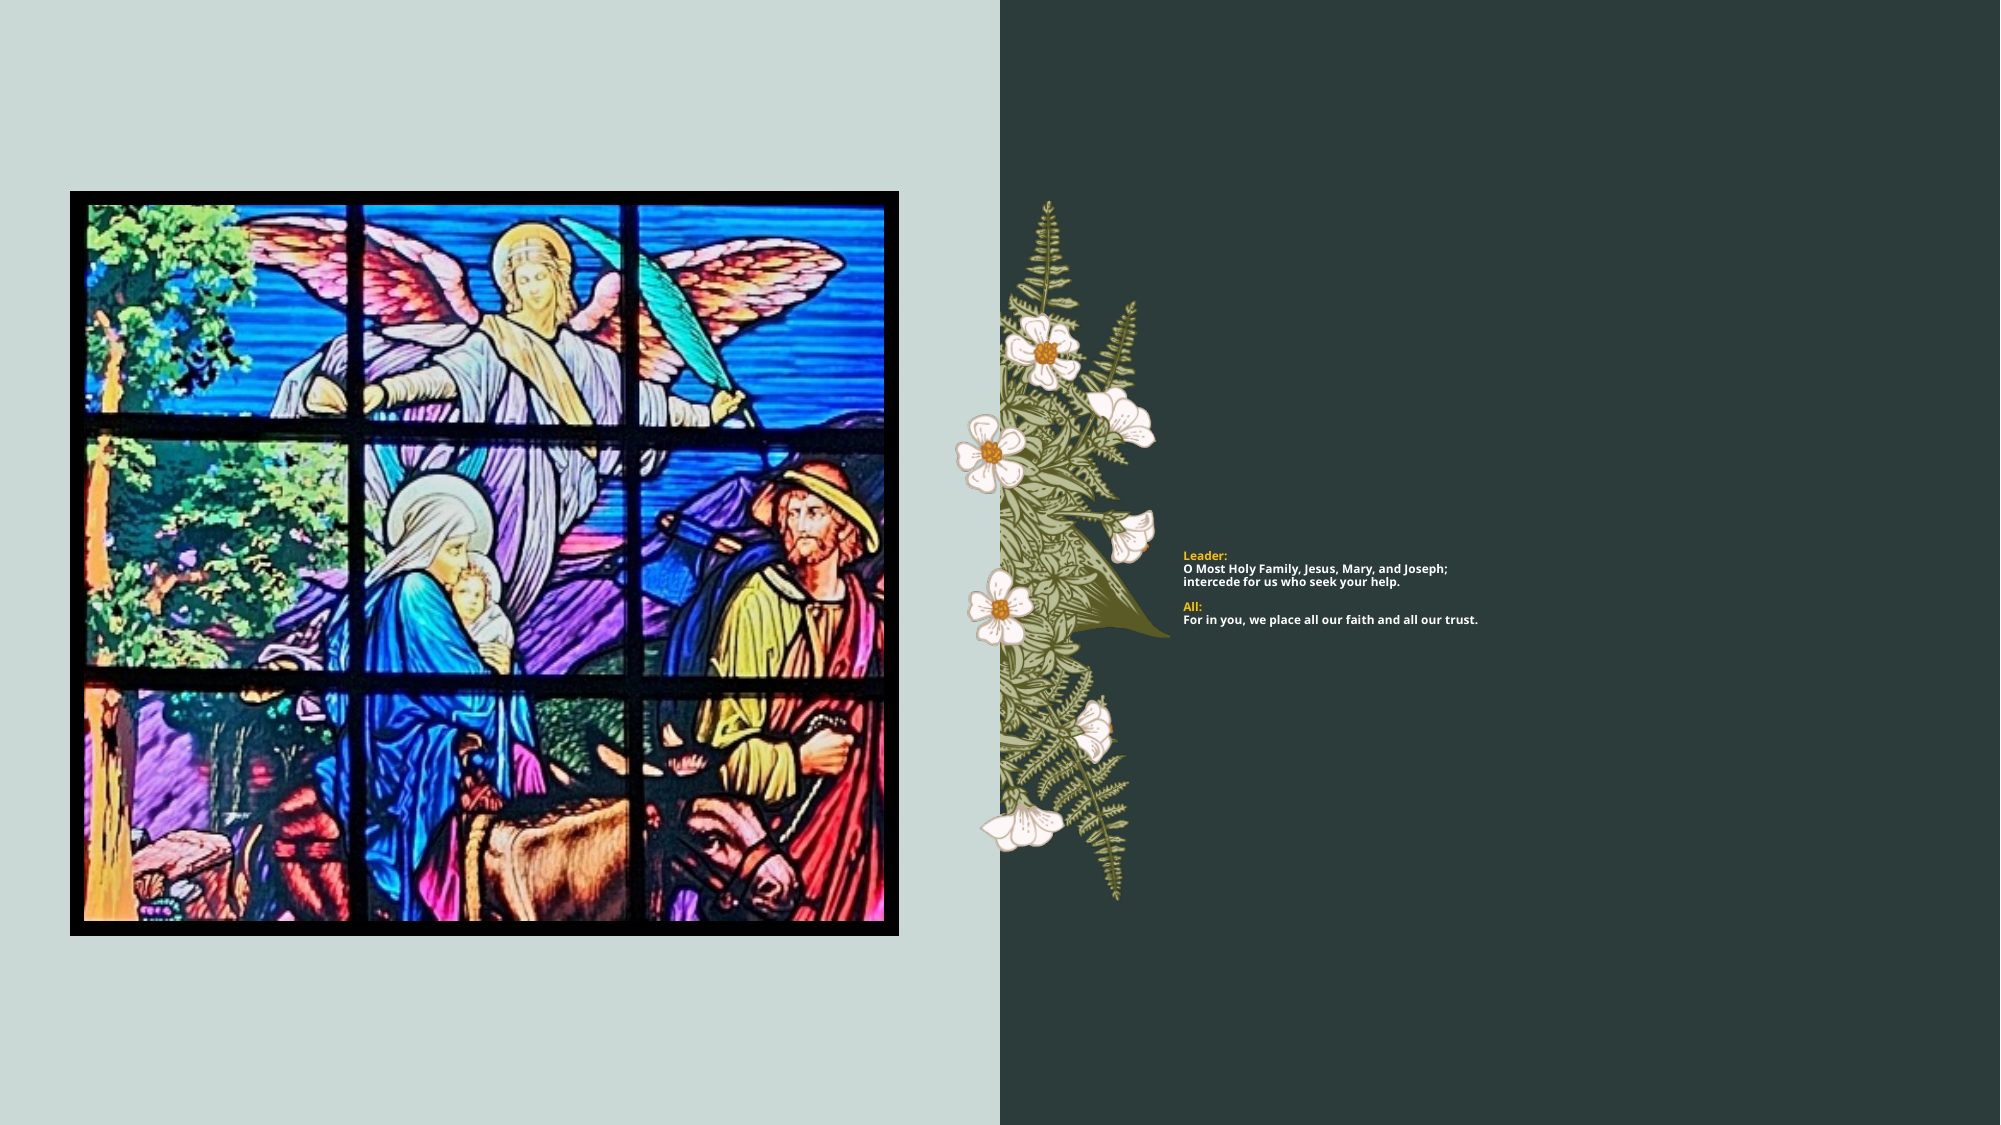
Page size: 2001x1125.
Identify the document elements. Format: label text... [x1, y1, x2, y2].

title Leader: O Most Holy Family, Jesus, Mary, and Joseph; intercede for us who seek your help. All: For in you, we place all our faith and all our trust. [1168, 541, 2000, 651]
picture [947, 190, 1186, 912]
picture [84, 205, 885, 922]
